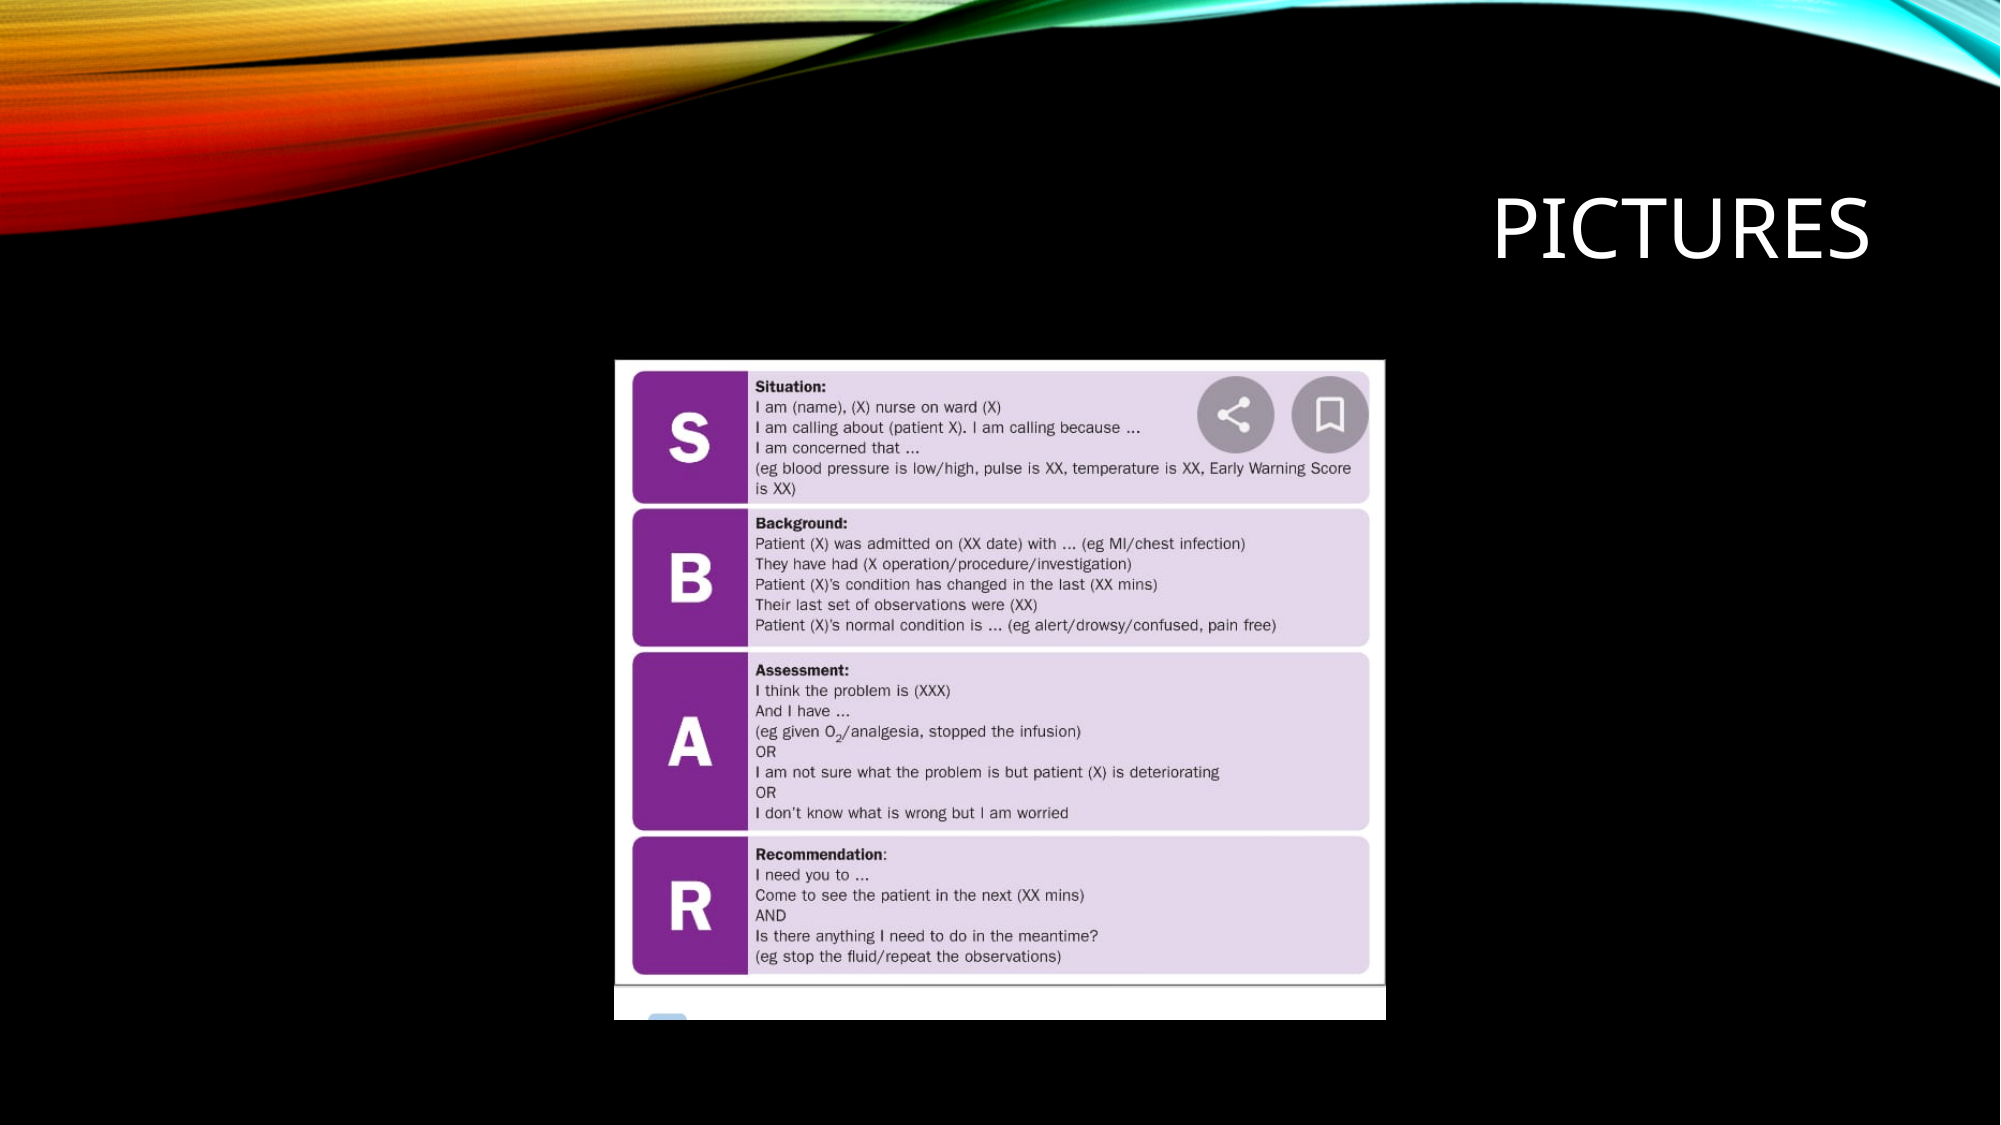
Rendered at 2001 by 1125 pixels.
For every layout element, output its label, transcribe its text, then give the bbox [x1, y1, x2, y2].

picture [0, 0, 2000, 237]
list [613, 359, 1386, 1021]
title pictures [474, 125, 1888, 338]
